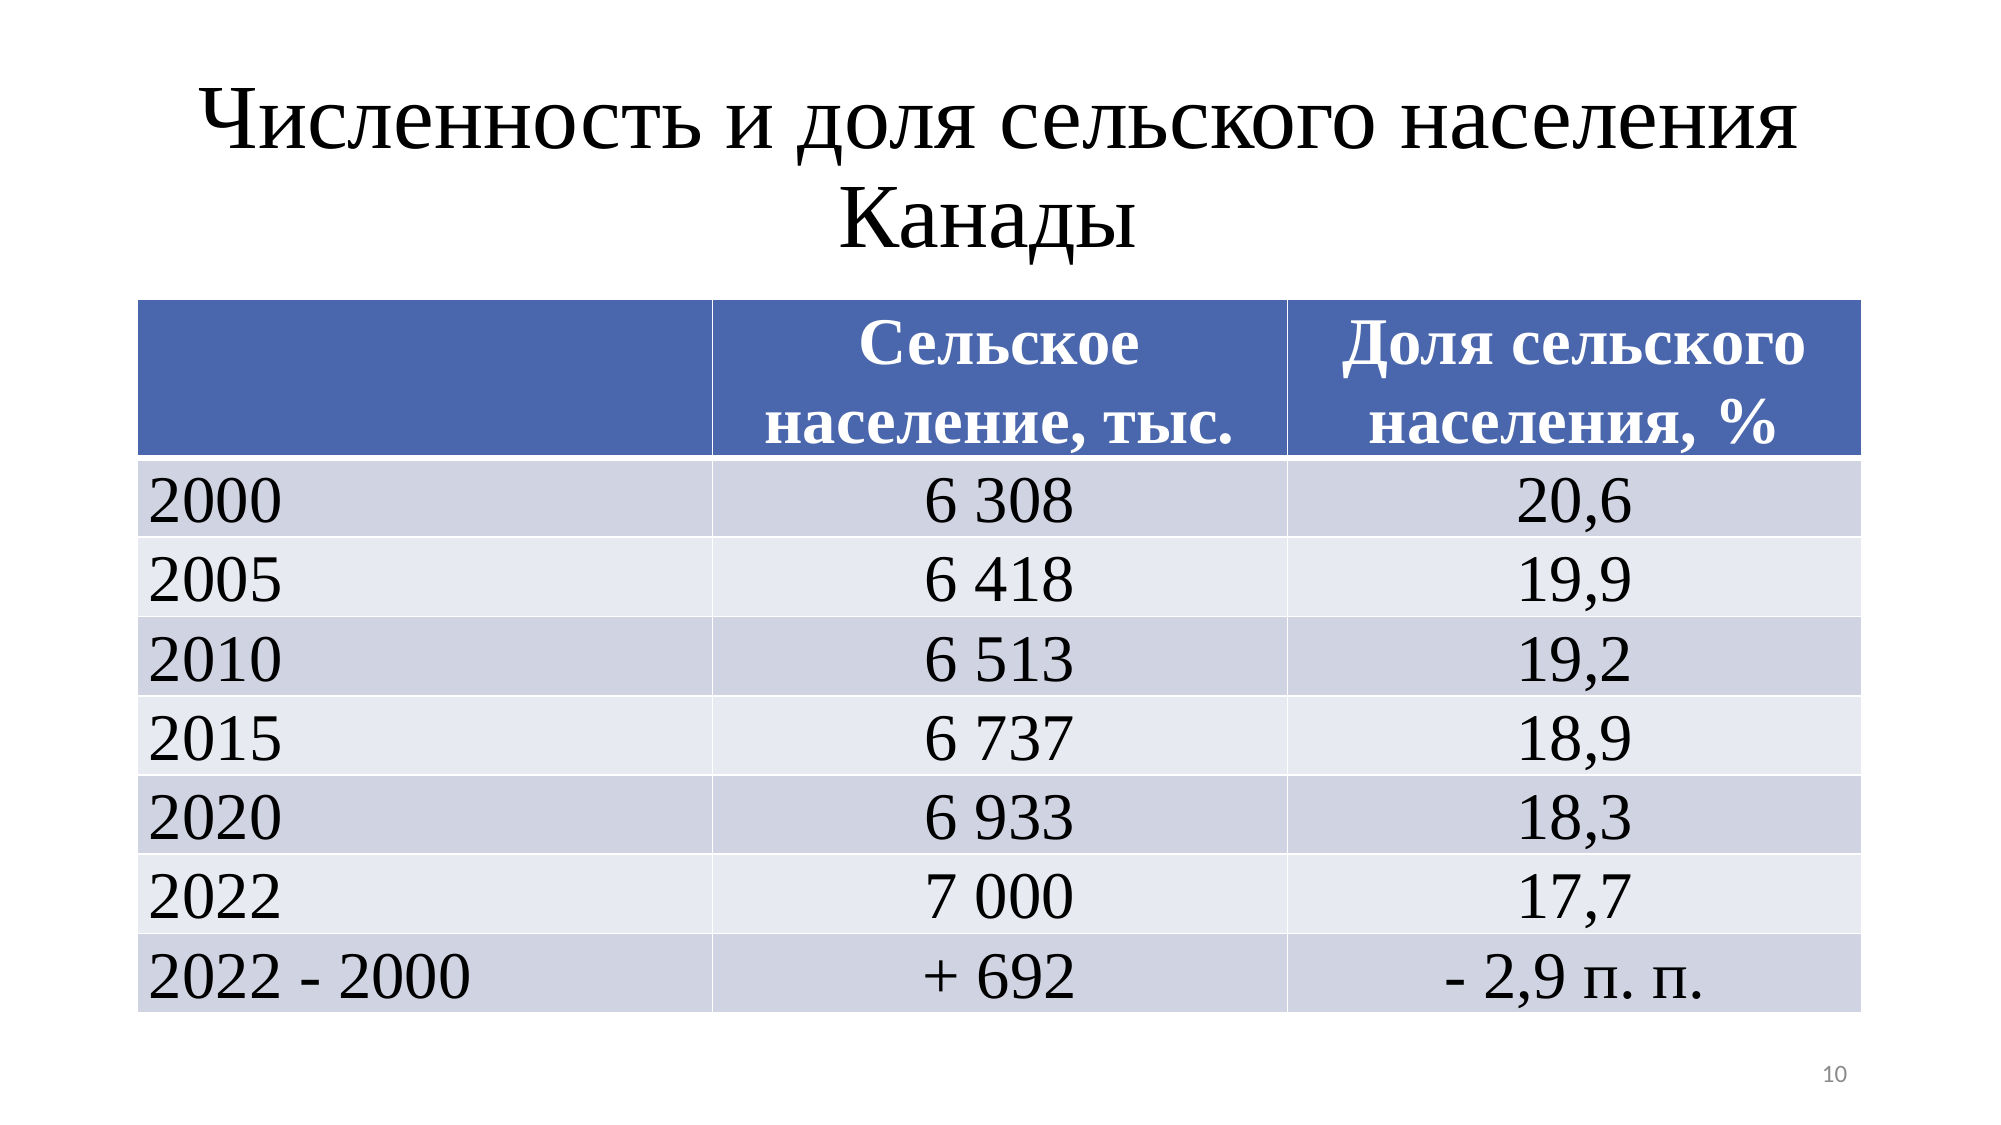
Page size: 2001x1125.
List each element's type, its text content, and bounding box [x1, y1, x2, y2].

table_cell 6 418 [713, 538, 1287, 616]
table_cell 6 737 [713, 697, 1287, 774]
table_cell - 2,9 п. п. [1288, 934, 1861, 1012]
table_header [138, 300, 712, 455]
table_cell 6 308 [713, 461, 1287, 536]
table_cell 20,6 [1288, 461, 1861, 536]
table_cell 2005 [138, 538, 712, 616]
table_cell 6 933 [713, 776, 1287, 853]
table_cell 2022 - 2000 [138, 934, 712, 1012]
table_cell 19,2 [1288, 617, 1861, 695]
table_header Сельское население, тыс. [713, 300, 1287, 455]
table_cell 2000 [138, 461, 712, 536]
table_cell 6 513 [713, 617, 1287, 695]
table_cell 2015 [138, 697, 712, 774]
slide_number 10 [1412, 1042, 1863, 1103]
table_cell + 692 [713, 934, 1287, 1012]
table_cell 19,9 [1288, 538, 1861, 616]
table_cell 2022 [138, 855, 712, 933]
table_cell 7 000 [713, 855, 1287, 933]
table_cell 17,7 [1288, 855, 1861, 933]
table_cell 18,9 [1288, 697, 1861, 774]
title Численность и доля сельского населения Канады [137, 59, 1863, 278]
table_header Доля сельского населения, % [1288, 300, 1861, 455]
table_cell 2020 [138, 776, 712, 853]
table_cell 18,3 [1288, 776, 1861, 853]
table_cell 2010 [138, 617, 712, 695]
